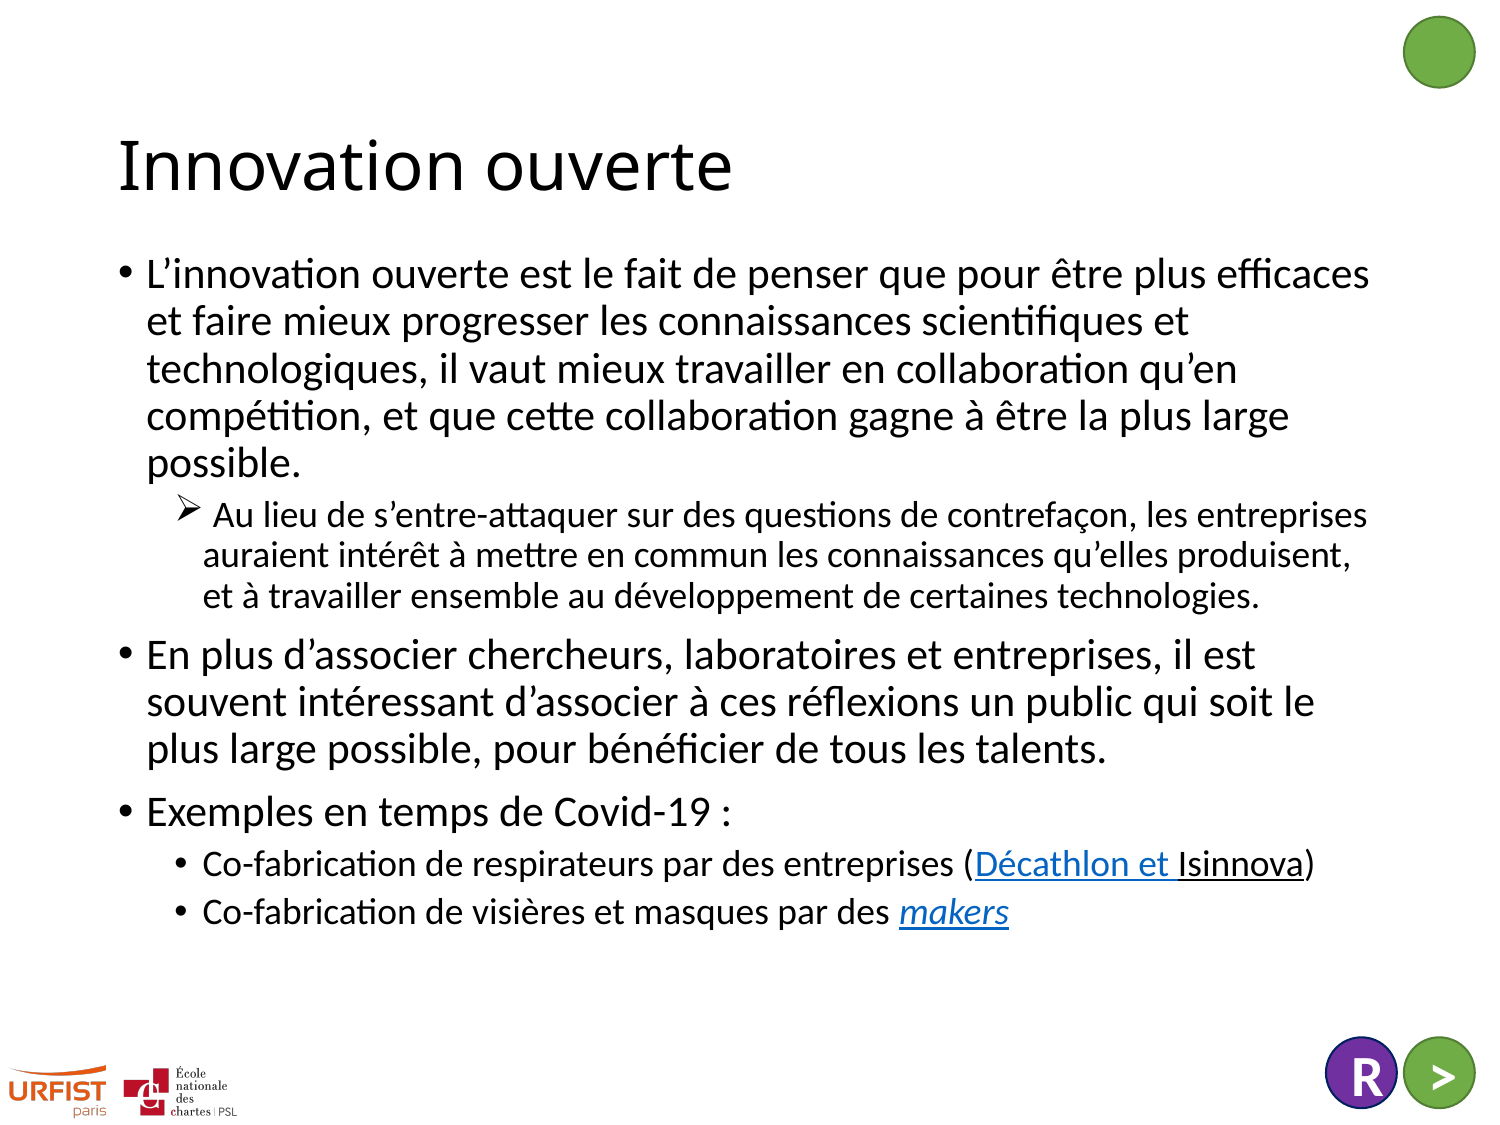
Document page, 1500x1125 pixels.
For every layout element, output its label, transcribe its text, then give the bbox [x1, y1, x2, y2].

text_box [1402, 15, 1476, 89]
text_box > [1402, 1036, 1476, 1110]
text_box R [1324, 1036, 1398, 1110]
list L’innovation ouverte est le fait de penser que pour être plus efficaces et faire mieux progresser les connaissances scientifiques et technologiques, il vaut mieux travailler en collaboration qu’en compétition, et que cette collaboration gagne à être la plus large possible. Au lieu de s’entre-attaquer sur des questions de contrefaçon, les entreprises auraient intérêt à mettre en commun les connaissances qu’elles produisent, et à travailler ensemble au développement de certaines technologies. En plus d’associer chercheurs, laboratoires et entreprises, il est souvent intéressant d’associer à ces réflexions un public qui soit le plus large possible, pour bénéficier de tous les talents. Exemples en temps de Covid-19 : Co-fabrication de respirateurs par des entreprises (Décathlon et Isinnova) Co-fabrication de visières et masques par des makers [103, 243, 1397, 957]
picture [7, 1065, 239, 1121]
title Innovation ouverte [103, 59, 1397, 243]
